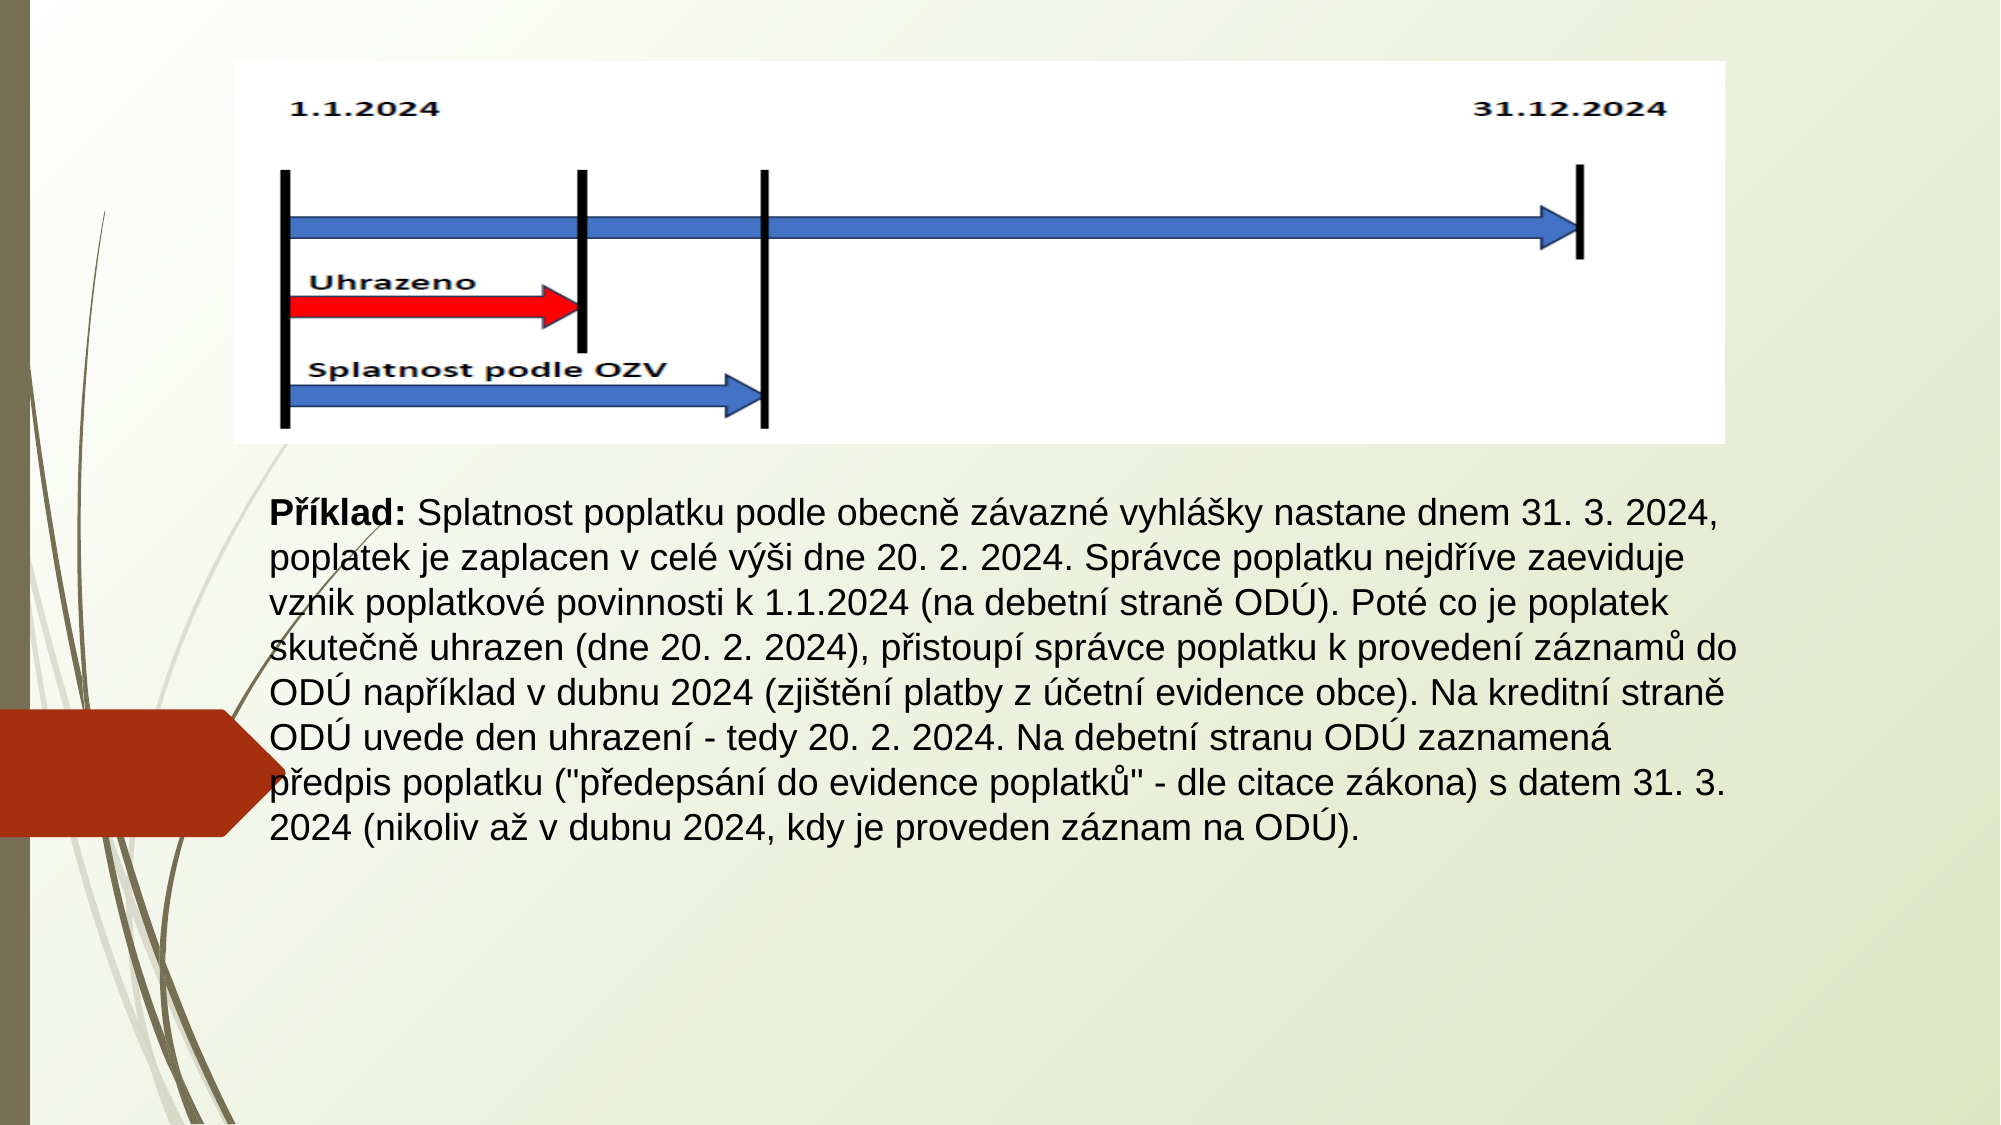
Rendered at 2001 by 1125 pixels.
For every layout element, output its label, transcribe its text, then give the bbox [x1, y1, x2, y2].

picture [233, 61, 1726, 444]
text_box Příklad: Splatnost poplatku podle obecně závazné vyhlášky nastane dnem 31. 3. 2024, poplatek je zaplacen v celé výši dne 20. 2. 2024. Správce poplatku nejdříve zaeviduje vznik poplatkové povinnosti k 1.1.2024 (na debetní straně ODÚ). Poté co je poplatek skutečně uhrazen (dne 20. 2. 2024), přistoupí správce poplatku k provedení záznamů do ODÚ například v dubnu 2024 (zjištění platby z účetní evidence obce). Na kreditní straně ODÚ uvede den uhrazení - tedy 20. 2. 2024. Na debetní stranu ODÚ zaznamená předpis poplatku ("předepsání do evidence poplatků" - dle citace zákona) s datem 31. 3. 2024 (nikoliv až v dubnu 2024, kdy je proveden záznam na ODÚ). [254, 480, 1756, 856]
